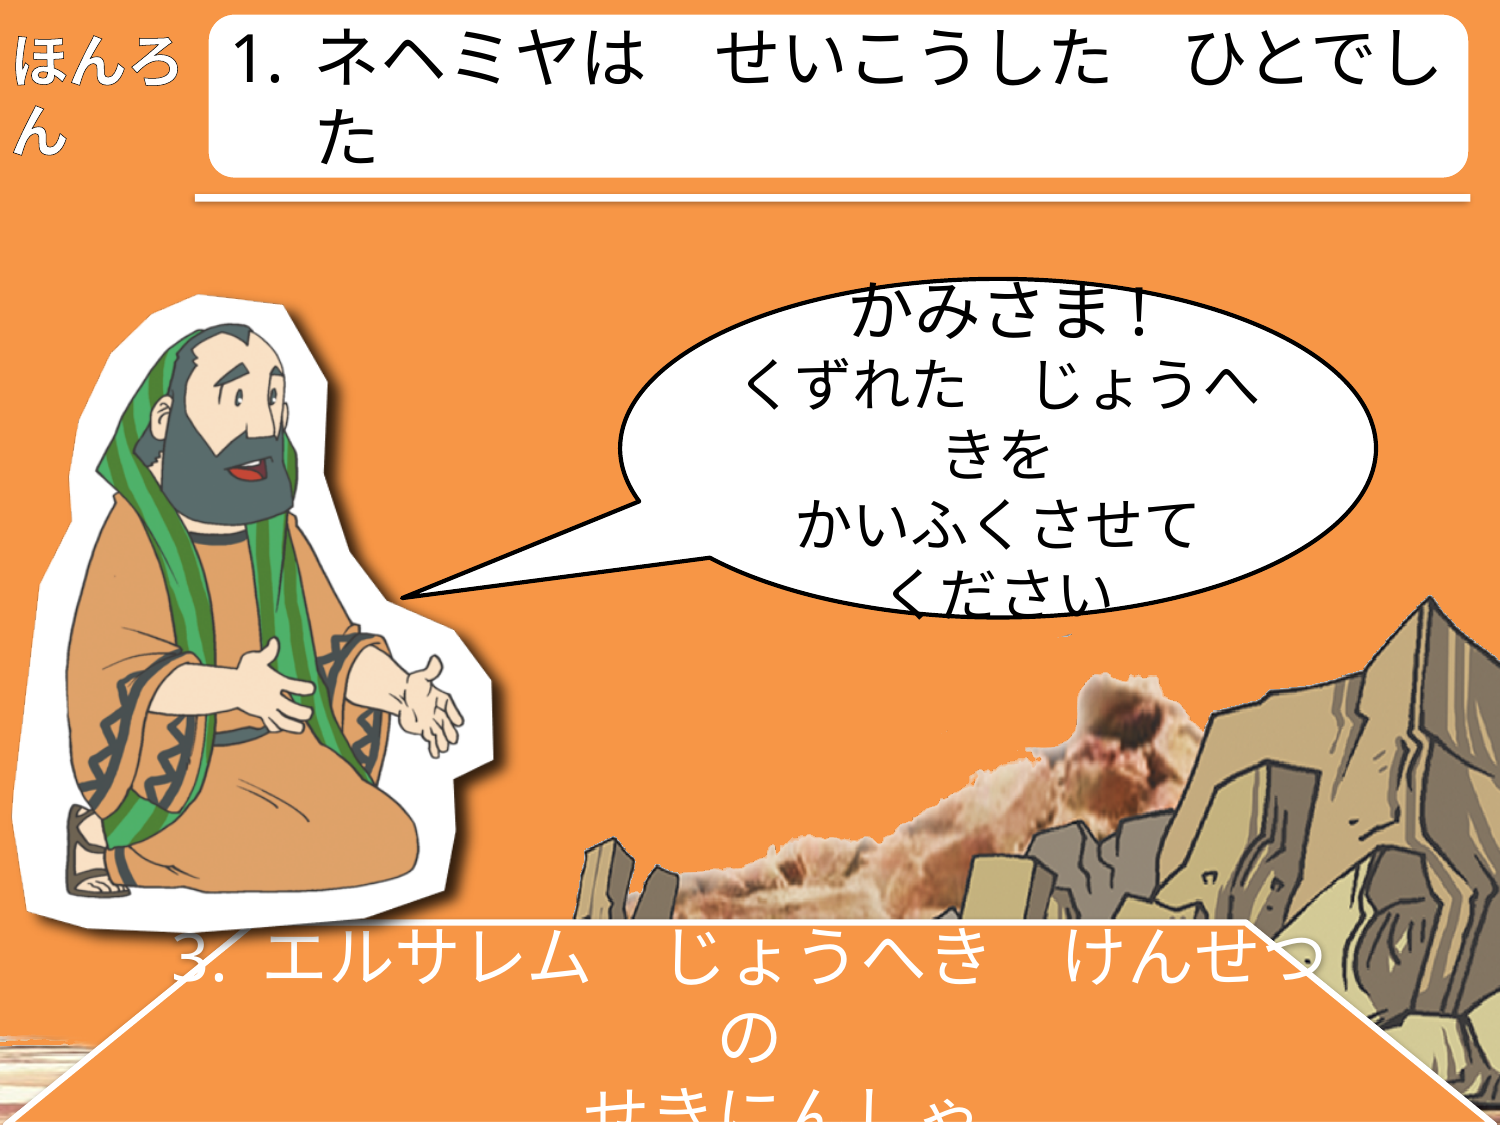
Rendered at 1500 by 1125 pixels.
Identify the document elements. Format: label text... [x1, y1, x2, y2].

text_box かみさま! くずれた じょうへきを かいふくさせて ください [585, 276, 1379, 521]
picture [0, 287, 1500, 1125]
text_box ほんろん [0, 16, 250, 172]
text_box [194, 194, 1471, 202]
text_box ネヘミヤは せいこうした ひとでした [212, 10, 1473, 182]
